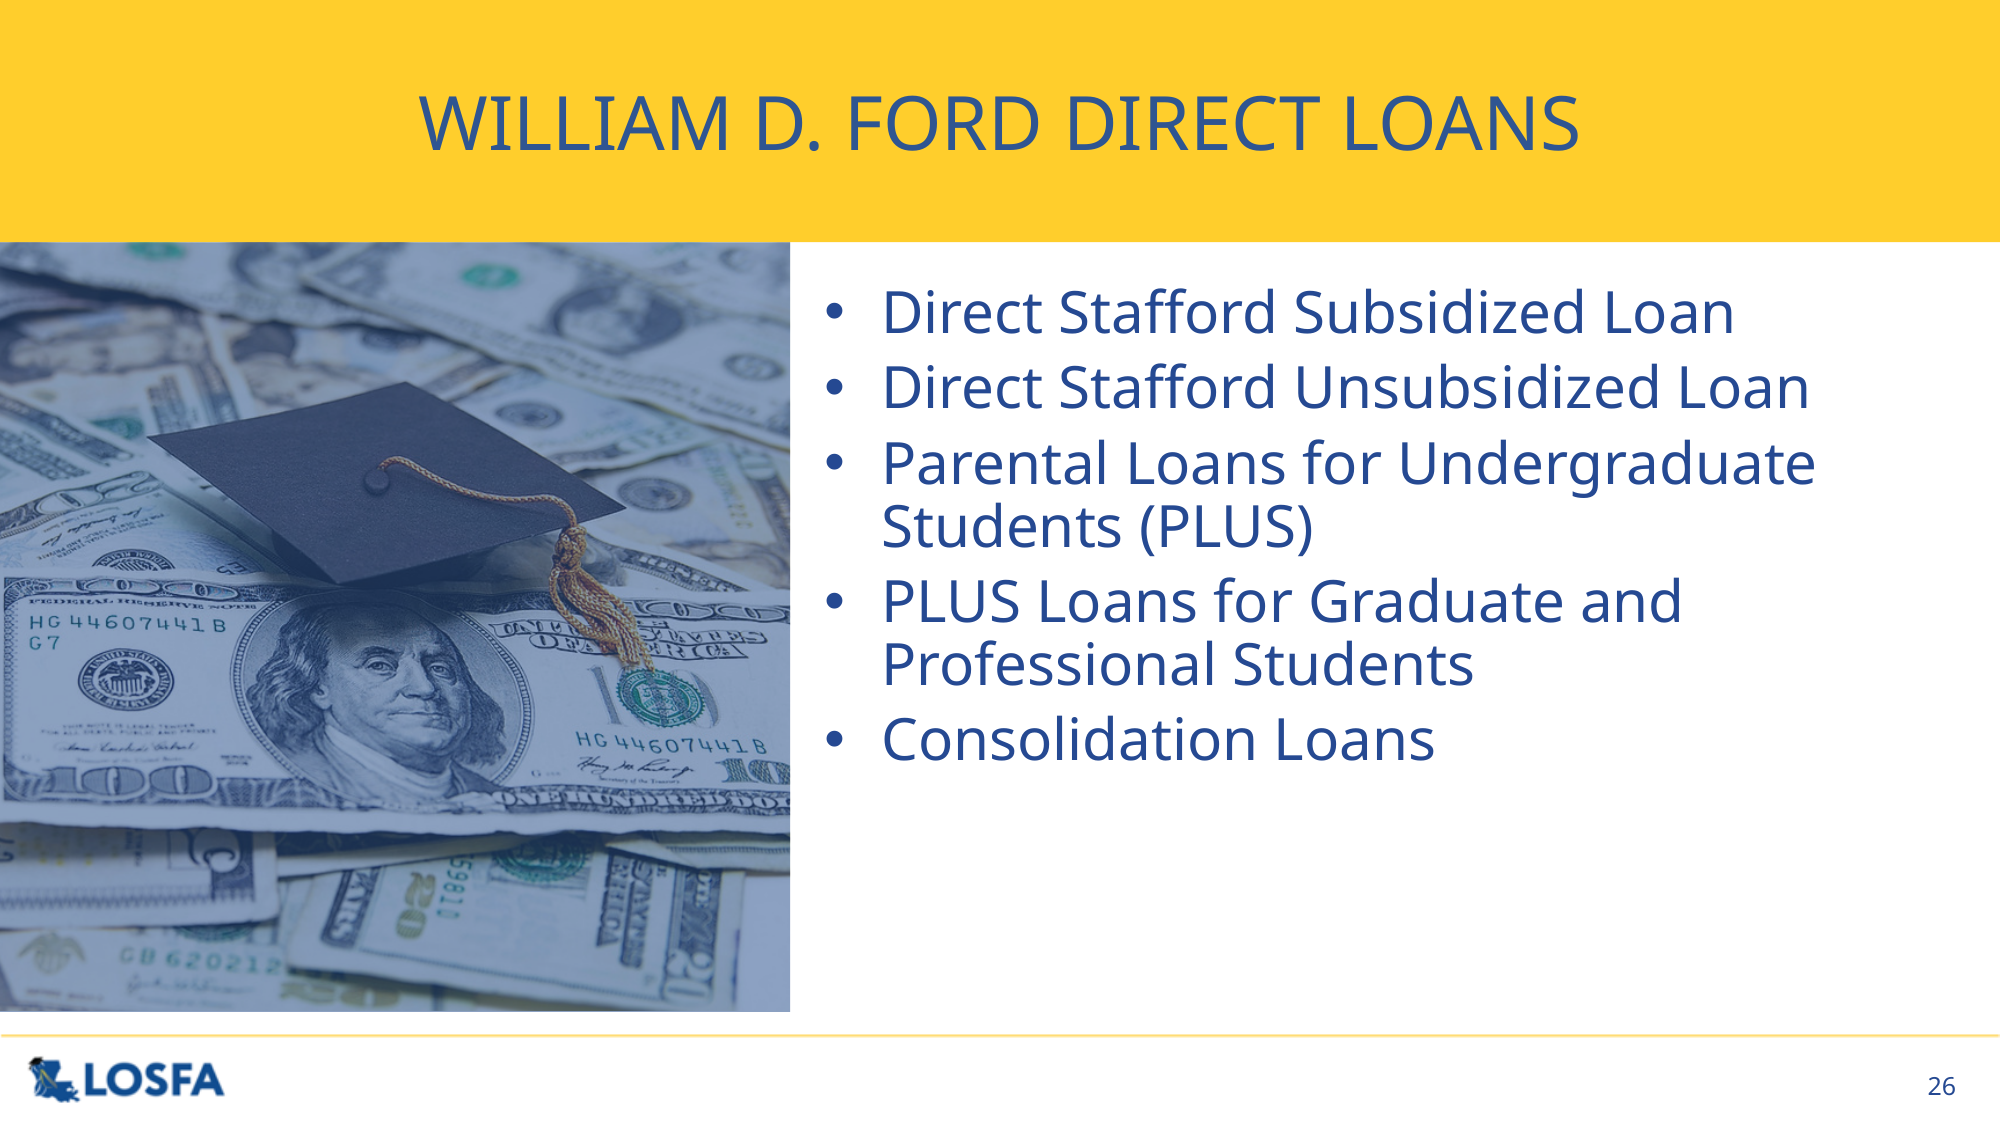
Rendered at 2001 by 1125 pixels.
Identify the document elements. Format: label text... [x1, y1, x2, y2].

text_box [0, 0, 2000, 243]
text_box Direct Stafford Subsidized Loan Direct Stafford Unsubsidized Loan Parental Loans for Undergraduate Students (PLUS) PLUS Loans for Graduate and Professional Students Consolidation Loans [809, 275, 1972, 781]
picture [0, 242, 2000, 1125]
text_box WILLIAM D. FORD DIRECT LOANS [76, 68, 1924, 173]
